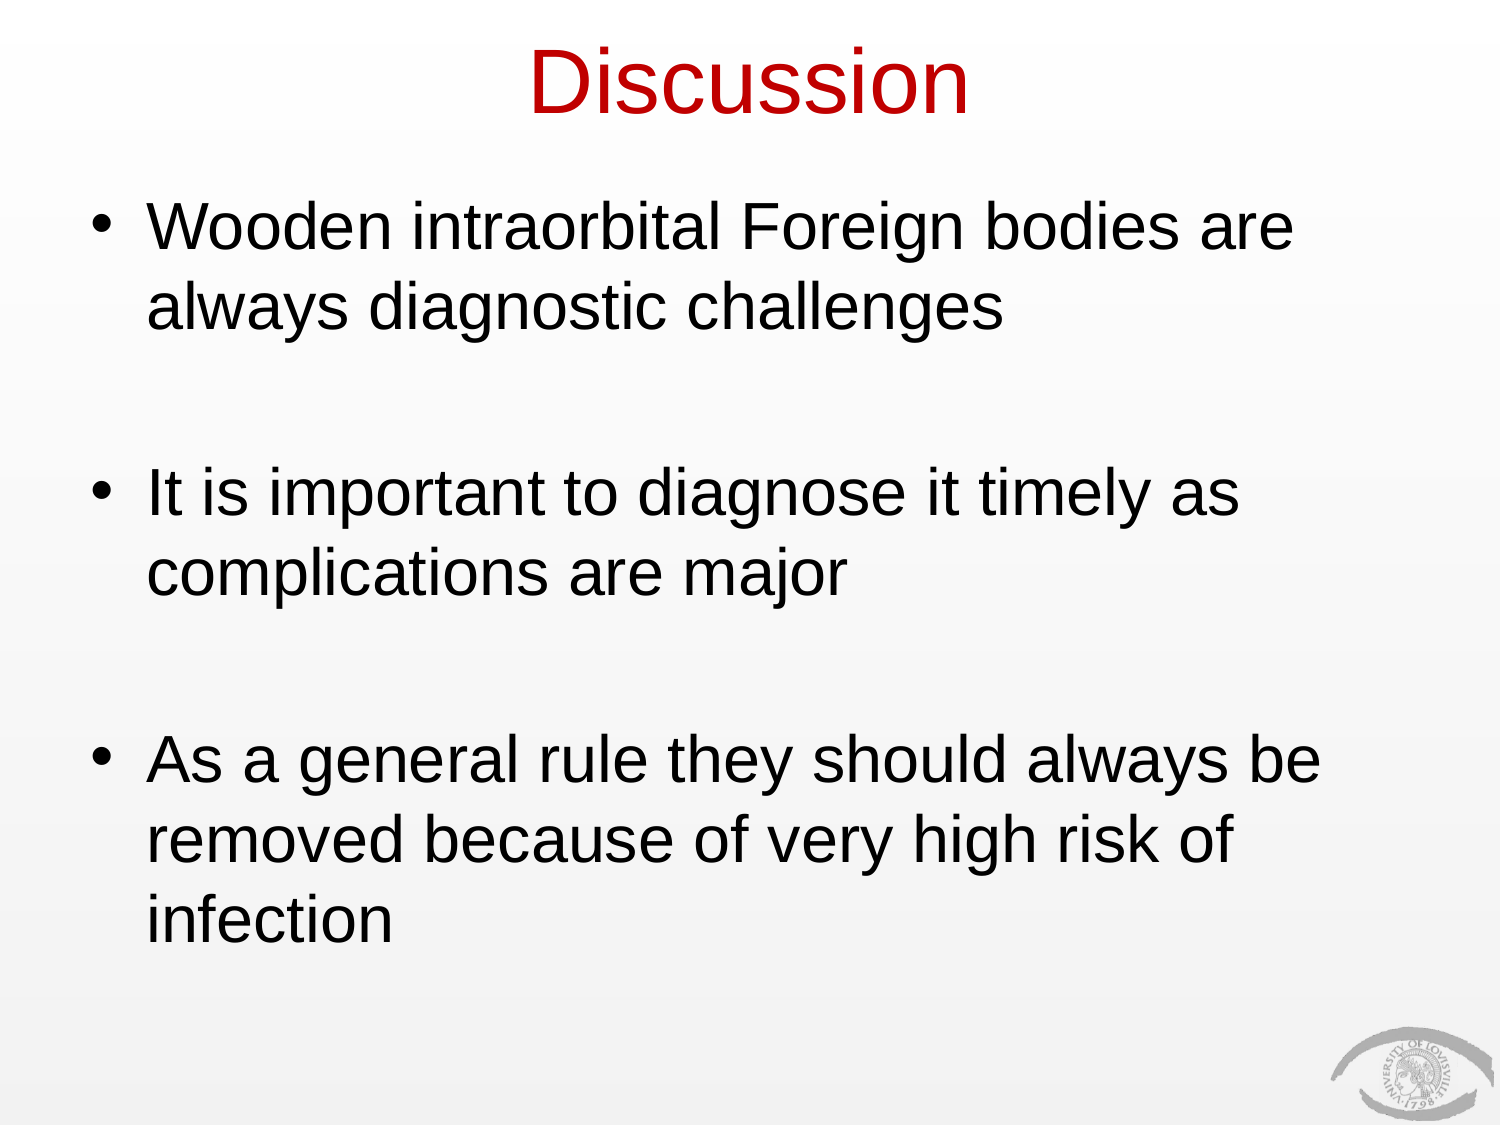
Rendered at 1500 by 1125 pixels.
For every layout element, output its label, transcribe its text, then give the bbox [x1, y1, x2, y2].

list Wooden intraorbital Foreign bodies are always diagnostic challenges It is important to diagnose it timely as complications are major As a general rule they should always be removed because of very high risk of infection [75, 174, 1425, 1005]
picture [1329, 1025, 1496, 1123]
title Discussion [75, 0, 1425, 171]
